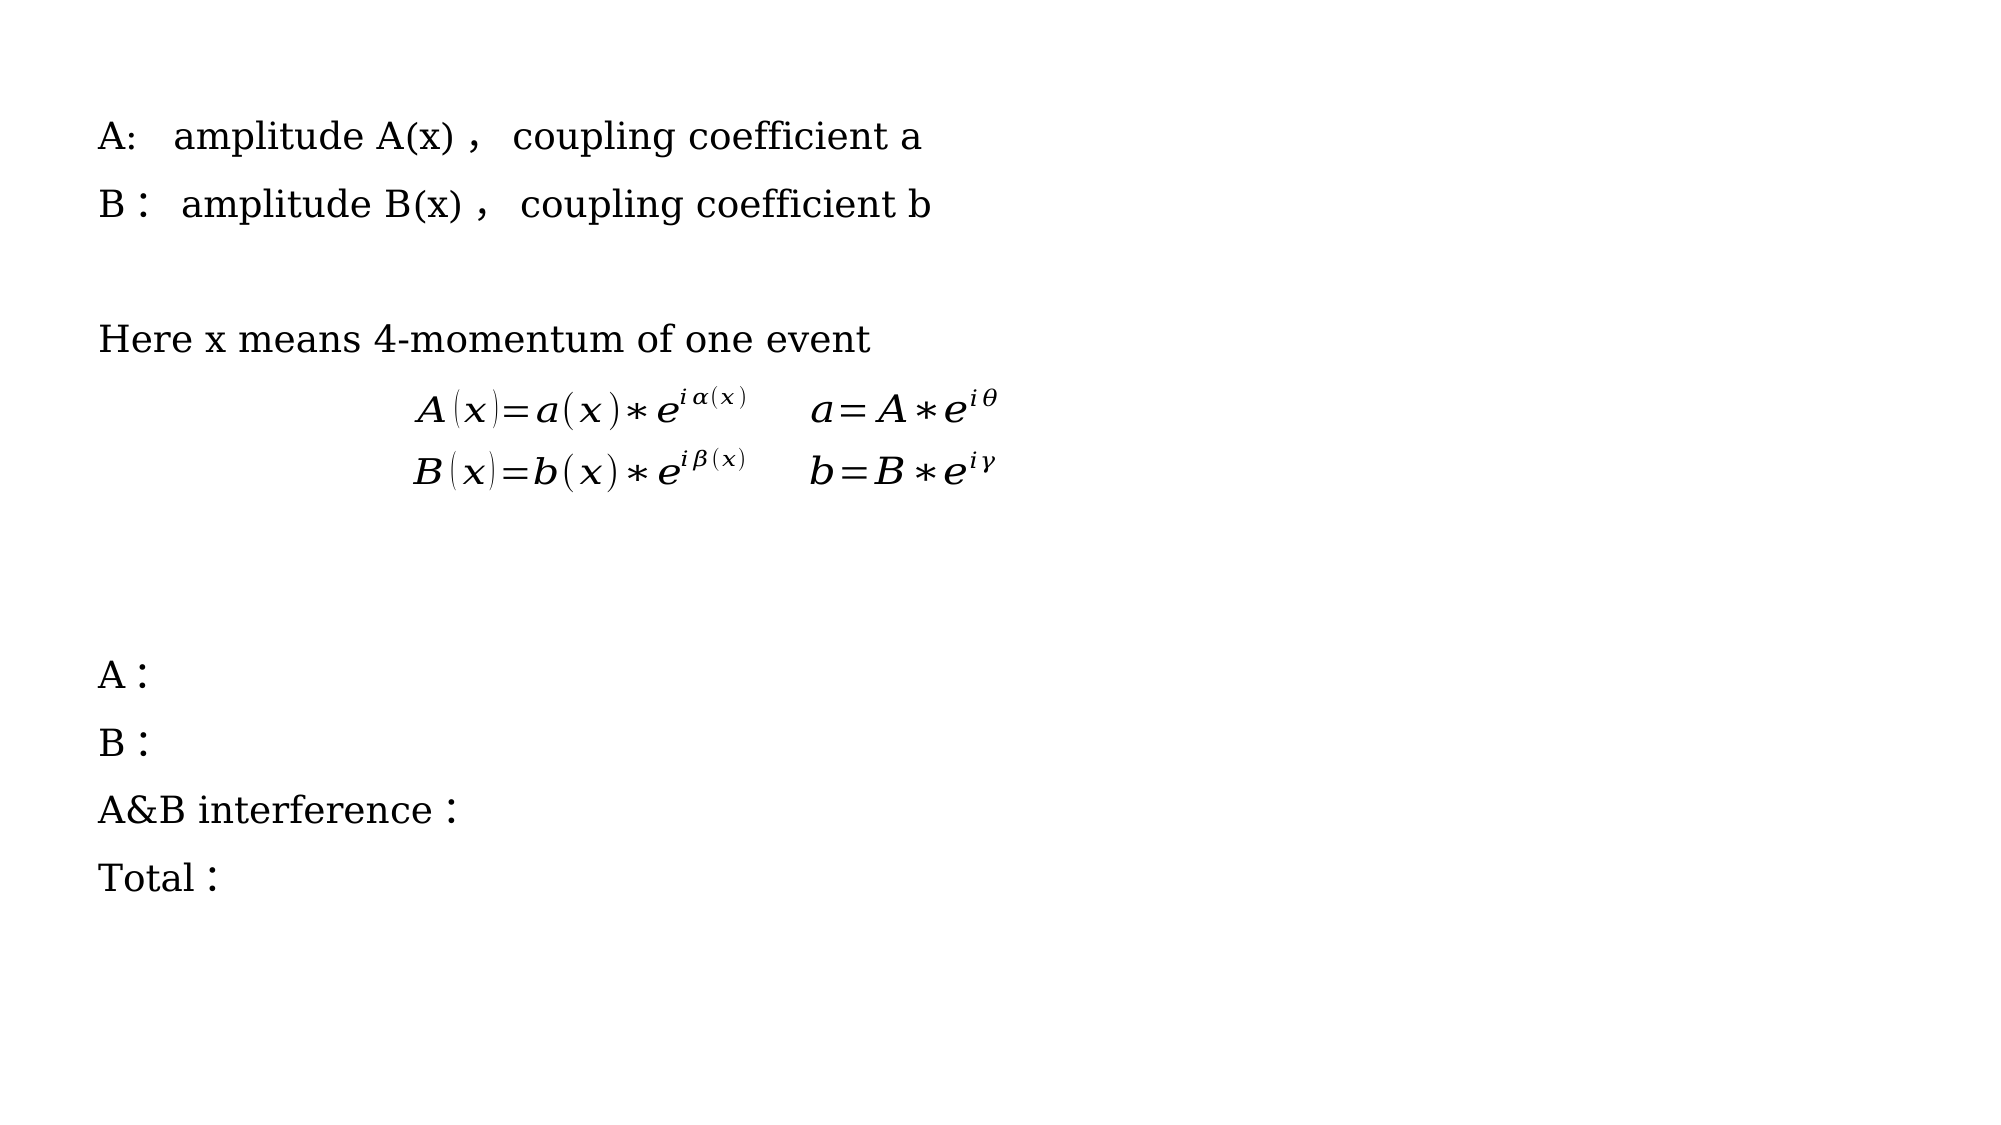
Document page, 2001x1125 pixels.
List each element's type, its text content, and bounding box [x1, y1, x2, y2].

text_box A: amplitude A(x)，coupling coefficient a B：amplitude B(x)，coupling coefficient b Here x means 4-momentum of one event [83, 82, 1017, 368]
